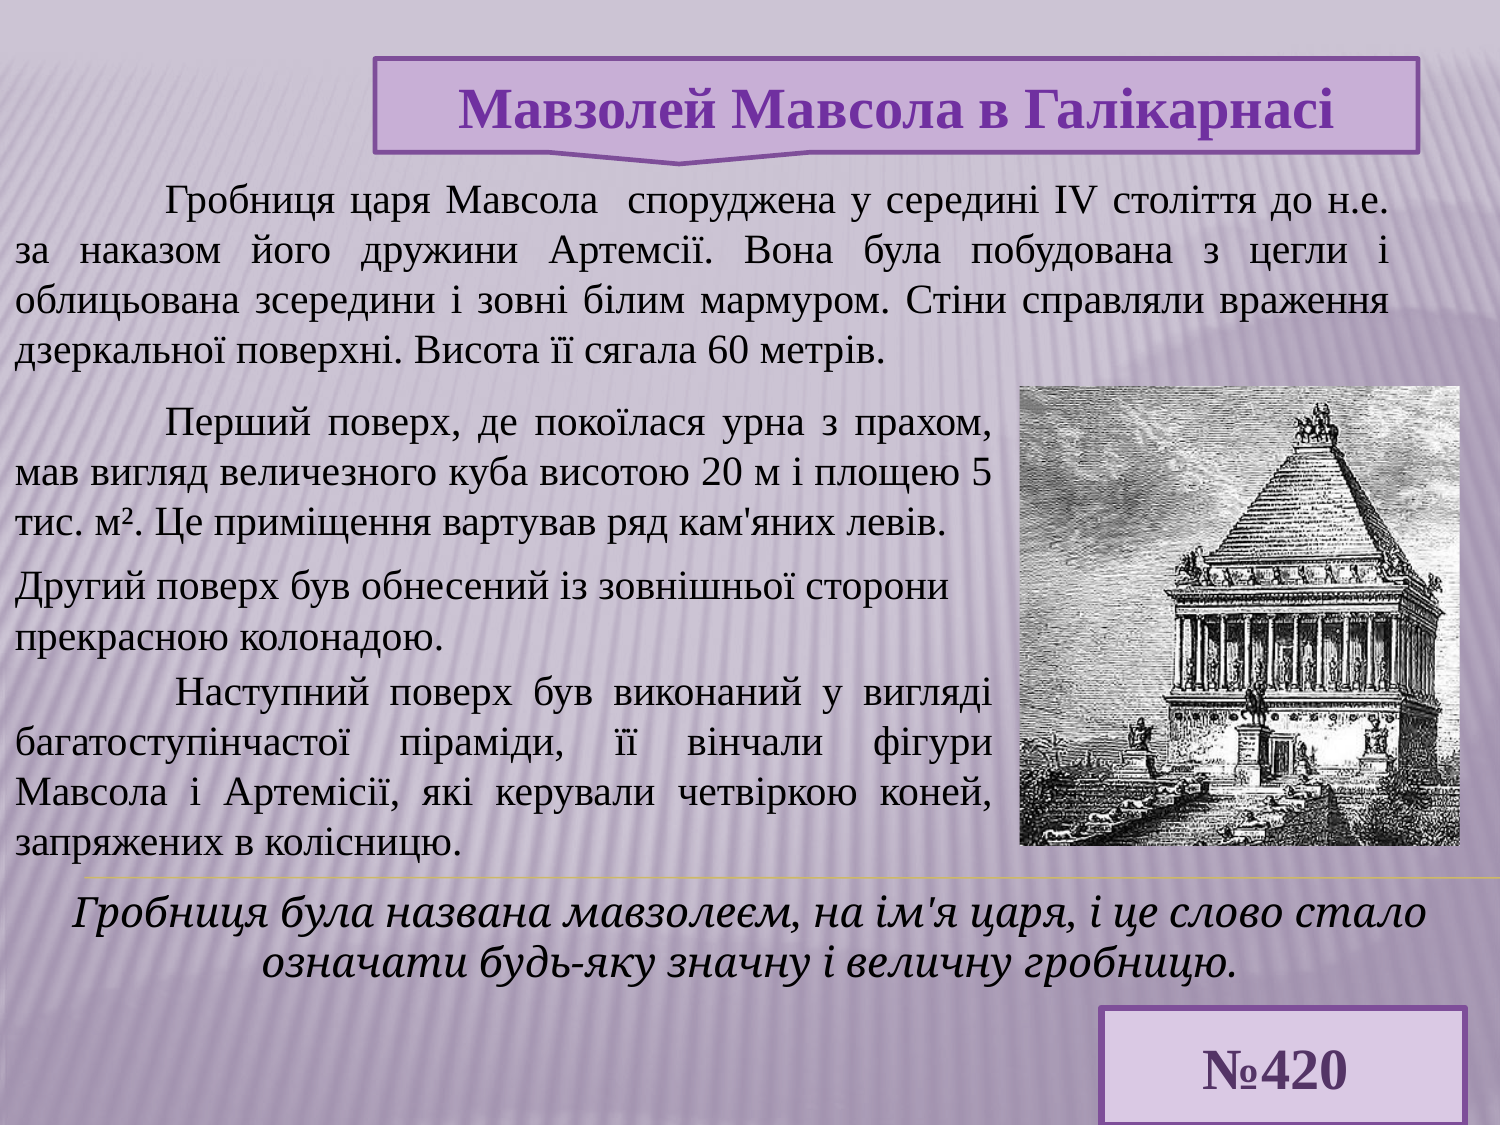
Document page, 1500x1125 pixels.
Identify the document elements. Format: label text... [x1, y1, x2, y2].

text_box №420 [1100, 1006, 1466, 1125]
text_box Гробниця була названа мавзолеєм, на ім'я царя, і це слово стало означати будь-яку значну і величну гробницю. [0, 878, 1500, 994]
text_box Перший поверх, де покоїлася урна з прахом, мав вигляд величезного куба висотою 20 м і площею 5 тис. м². Це приміщення вартував ряд кам'яних левів. [0, 386, 1008, 598]
text_box Гробниця царя Мавсола споруджена у середині IV століття до н.е. за наказом його дружини Артемсії. Вона була побудована з цегли і облицьована зсередини і зовні білим мармуром. Стіни справляли враження дзеркальної поверхні. Висота її сягала 60 метрів. [0, 163, 1405, 380]
text_box Мавзолей Мавсола в Галікарнасі [373, 56, 1420, 163]
picture [1019, 386, 1460, 847]
text_box Другий поверх був обнесений із зовнішньої сторони прекрасною колонадою. [0, 550, 997, 656]
text_box Наступний поверх був виконаний у вигляді багатоступінчастої піраміди, її вінчали фігури Мавсола і Артемісії, які керували четвіркою коней, запряжених в колісницю. [0, 656, 1008, 872]
